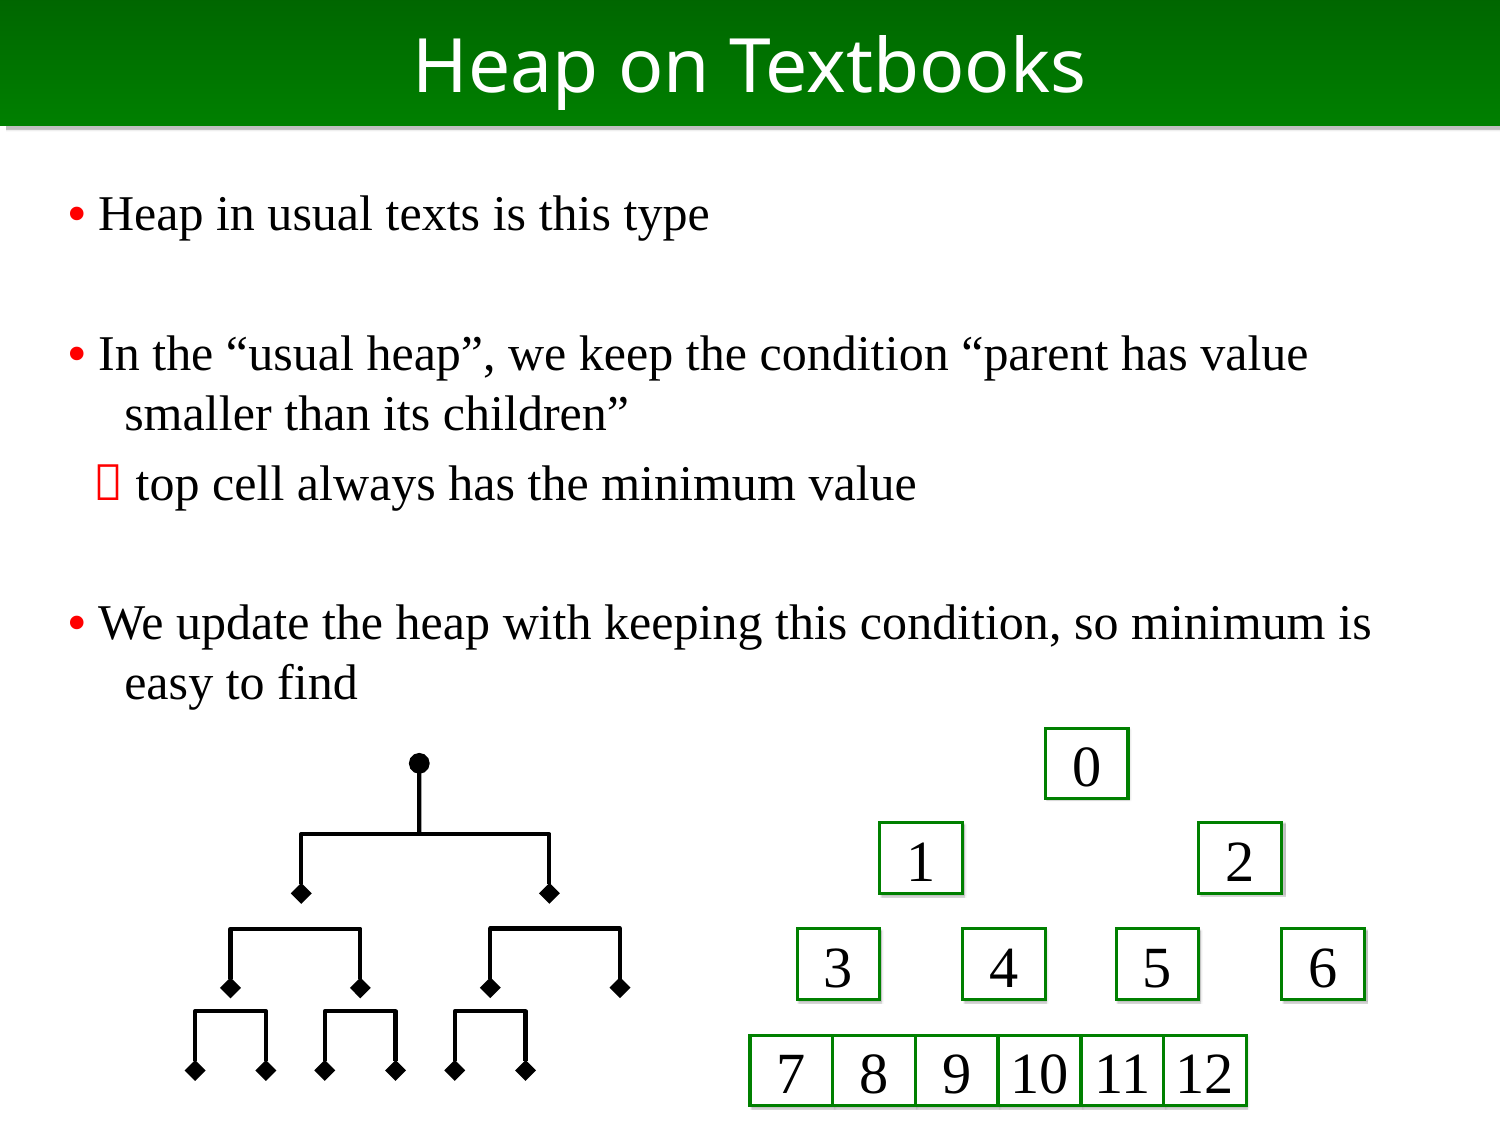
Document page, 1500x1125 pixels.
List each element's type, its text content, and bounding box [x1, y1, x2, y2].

text_box [314, 1011, 406, 1081]
text_box 7 [749, 1035, 832, 1106]
text_box 12 [1163, 1035, 1247, 1106]
text_box 11 [1080, 1035, 1163, 1106]
text_box [184, 1011, 277, 1081]
title Heap on Textbooks [0, 0, 1500, 126]
text_box [290, 834, 560, 904]
text_box 2 [1198, 822, 1282, 894]
text_box [220, 929, 371, 999]
text_box [480, 928, 631, 998]
text_box 3 [797, 928, 880, 1000]
text_box 5 [1116, 928, 1199, 1000]
text_box 6 [1281, 928, 1365, 1000]
text_box 9 [915, 1035, 998, 1106]
list • Heap in usual texts is this type • In the “usual heap”, we keep the condition “parent has value smaller than its children”  top cell always has the minimum value • We update the heap with keeping this condition, so minimum is easy to find [52, 172, 1412, 658]
text_box 0 [1045, 728, 1129, 799]
text_box [408, 753, 430, 835]
text_box [444, 1011, 536, 1081]
text_box 4 [962, 928, 1046, 1000]
text_box 1 [879, 822, 963, 894]
text_box 8 [832, 1035, 915, 1106]
text_box 10 [998, 1035, 1080, 1106]
